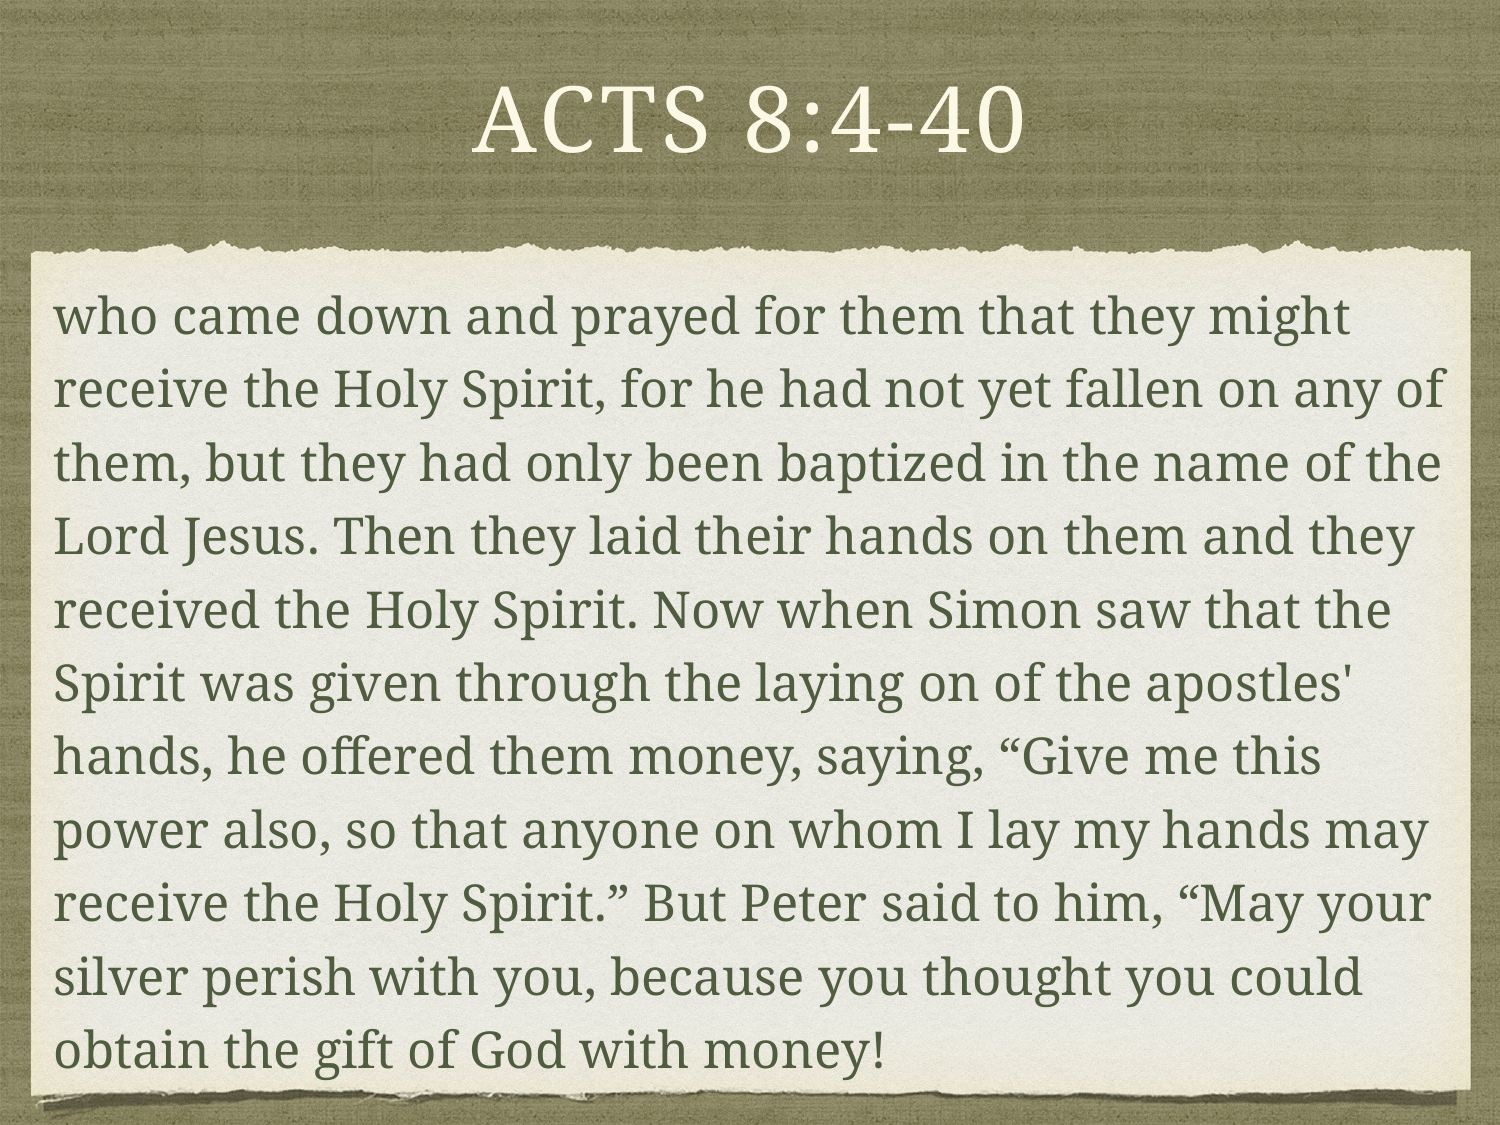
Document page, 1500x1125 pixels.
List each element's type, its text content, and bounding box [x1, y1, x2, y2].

picture [0, 0, 1500, 1125]
title acts 8:4-40 [94, 5, 1406, 241]
list who came down and prayed for them that they might receive the Holy Spirit, for he had not yet fallen on any of them, but they had only been baptized in the name of the Lord Jesus. Then they laid their hands on them and they received the Holy Spirit. Now when Simon saw that the Spirit was given through the laying on of the apostles' hands, he offered them money, saying, “Give me this power also, so that anyone on whom I lay my hands may receive the Holy Spirit.” But Peter said to him, “May your silver perish with you, because you thought you could obtain the gift of God with money! [47, 261, 1453, 1089]
